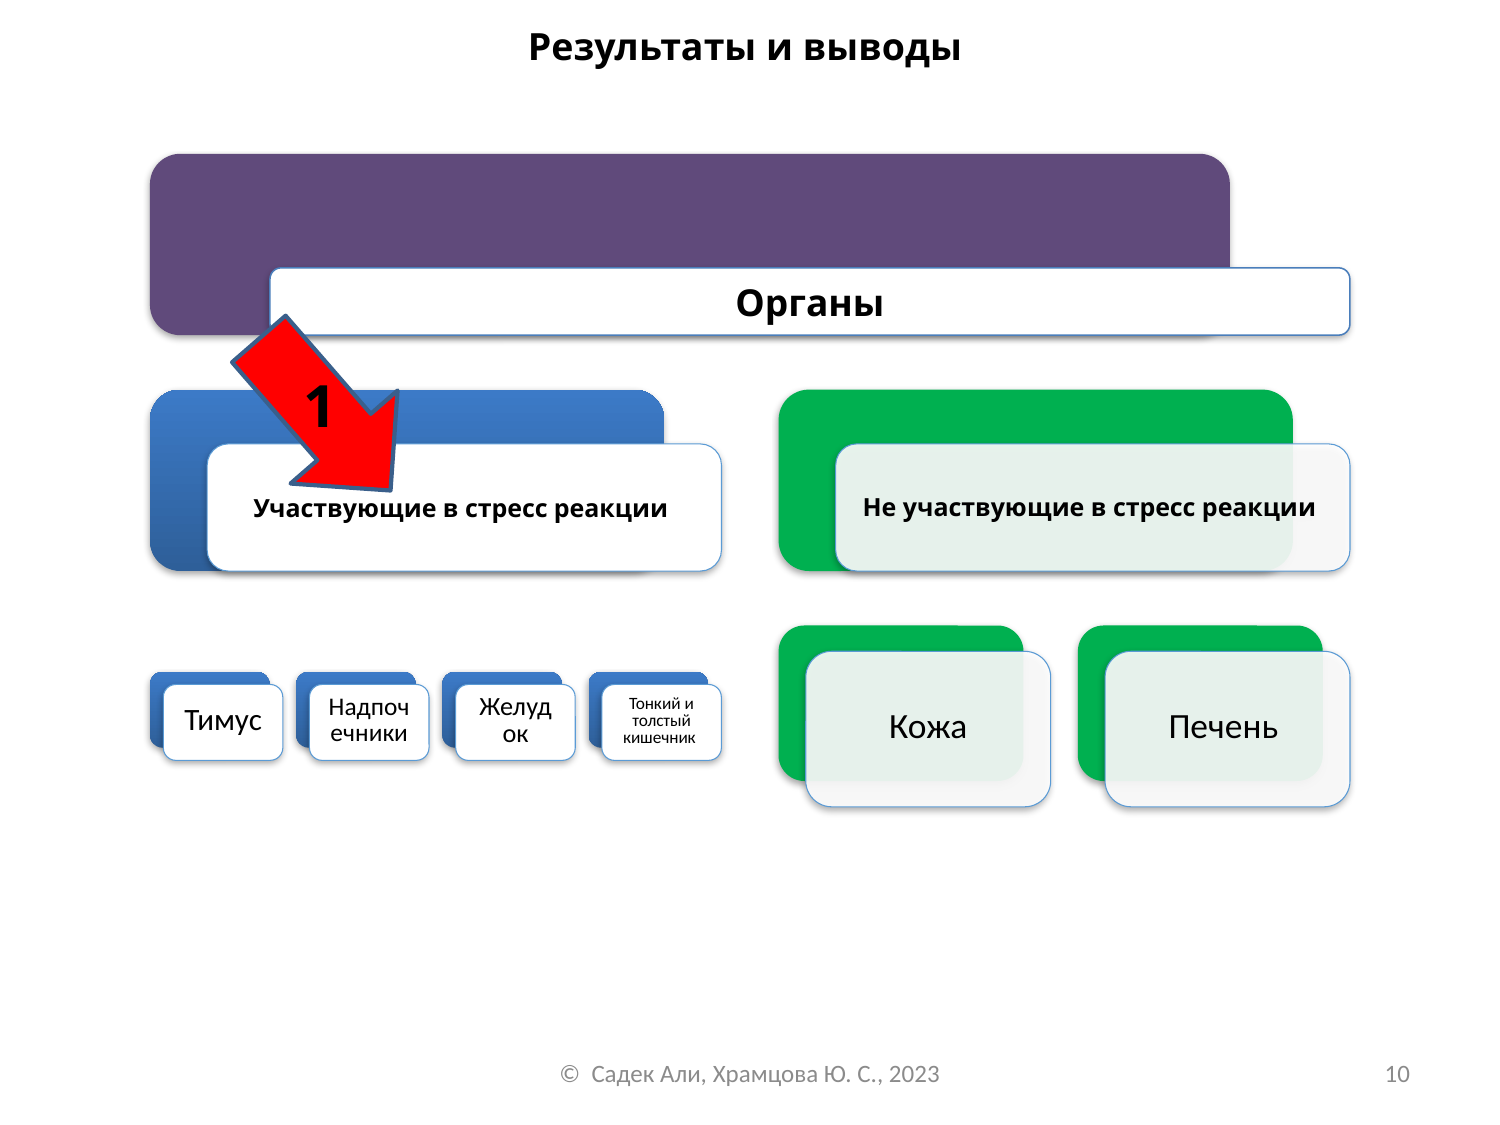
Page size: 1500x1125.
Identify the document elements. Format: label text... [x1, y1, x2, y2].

text_box Результаты и выводы [0, 22, 1500, 113]
slide_number 10 [1074, 1051, 1425, 1103]
footer © Садек Али, Храмцова Ю. С., 2023 [512, 1051, 988, 1103]
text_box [0, 153, 1500, 1043]
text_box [253, 314, 396, 516]
